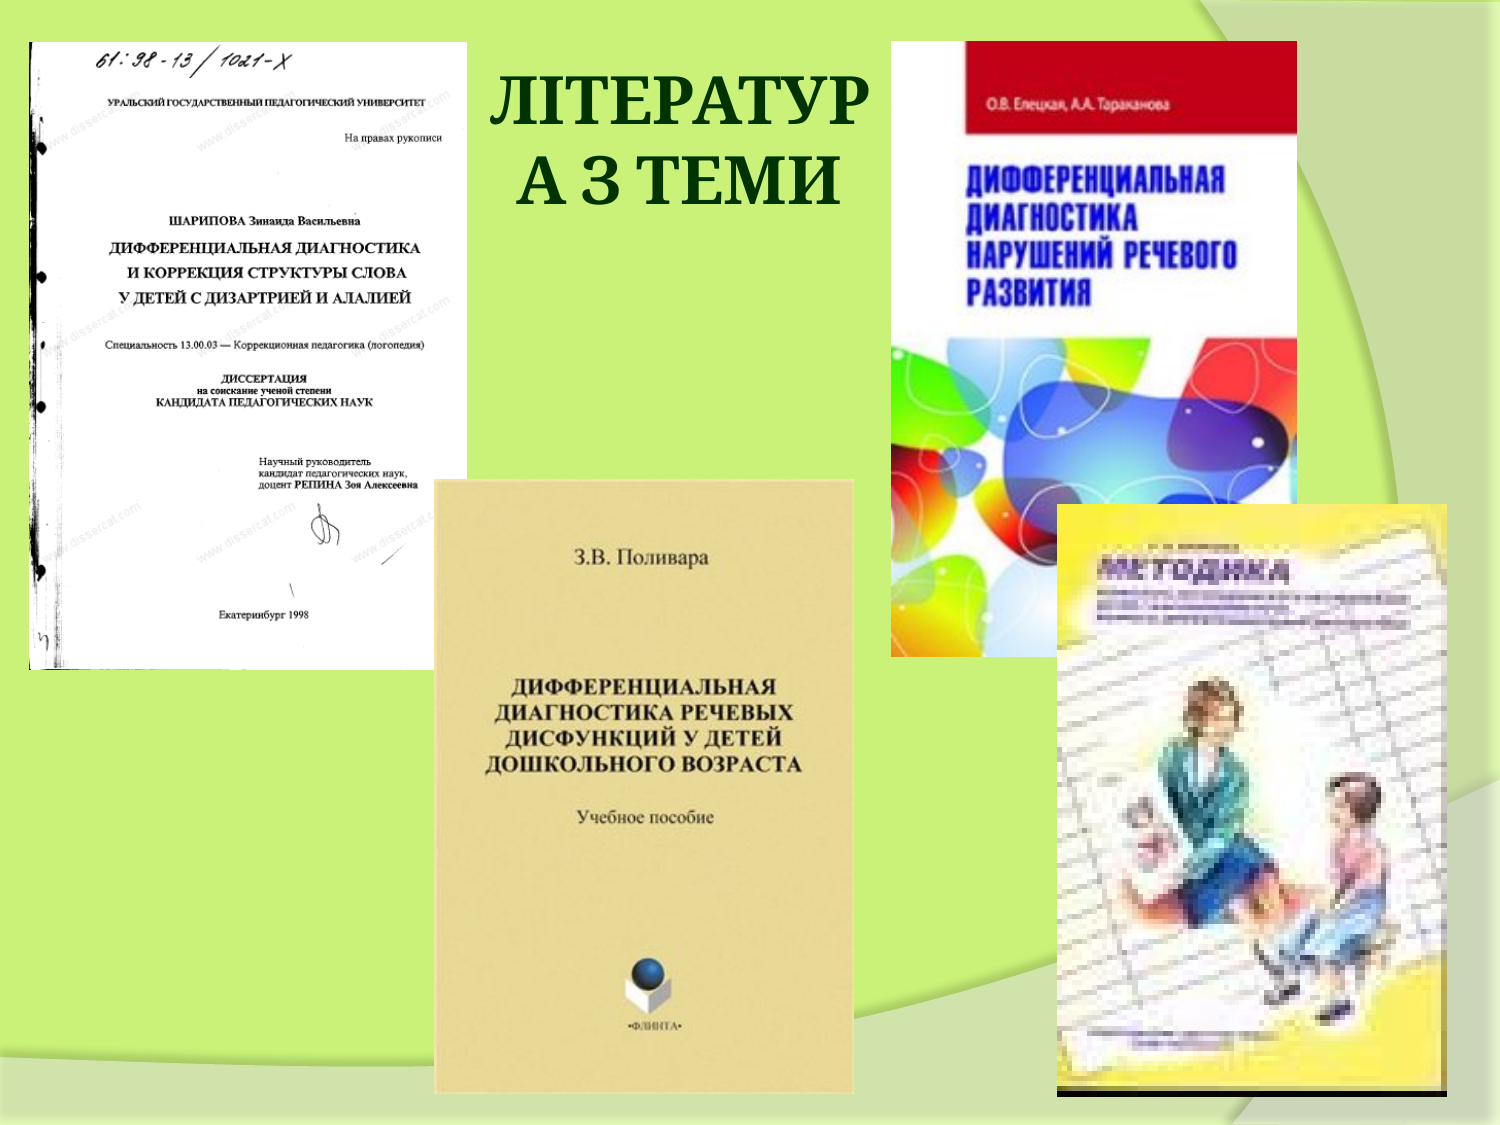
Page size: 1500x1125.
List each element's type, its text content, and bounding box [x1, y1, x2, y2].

picture [29, 42, 467, 671]
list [1056, 504, 1448, 1097]
picture [891, 40, 1297, 657]
picture [433, 479, 854, 1094]
title ЛІТЕРАТУРА З ТЕМИ [477, 42, 881, 233]
